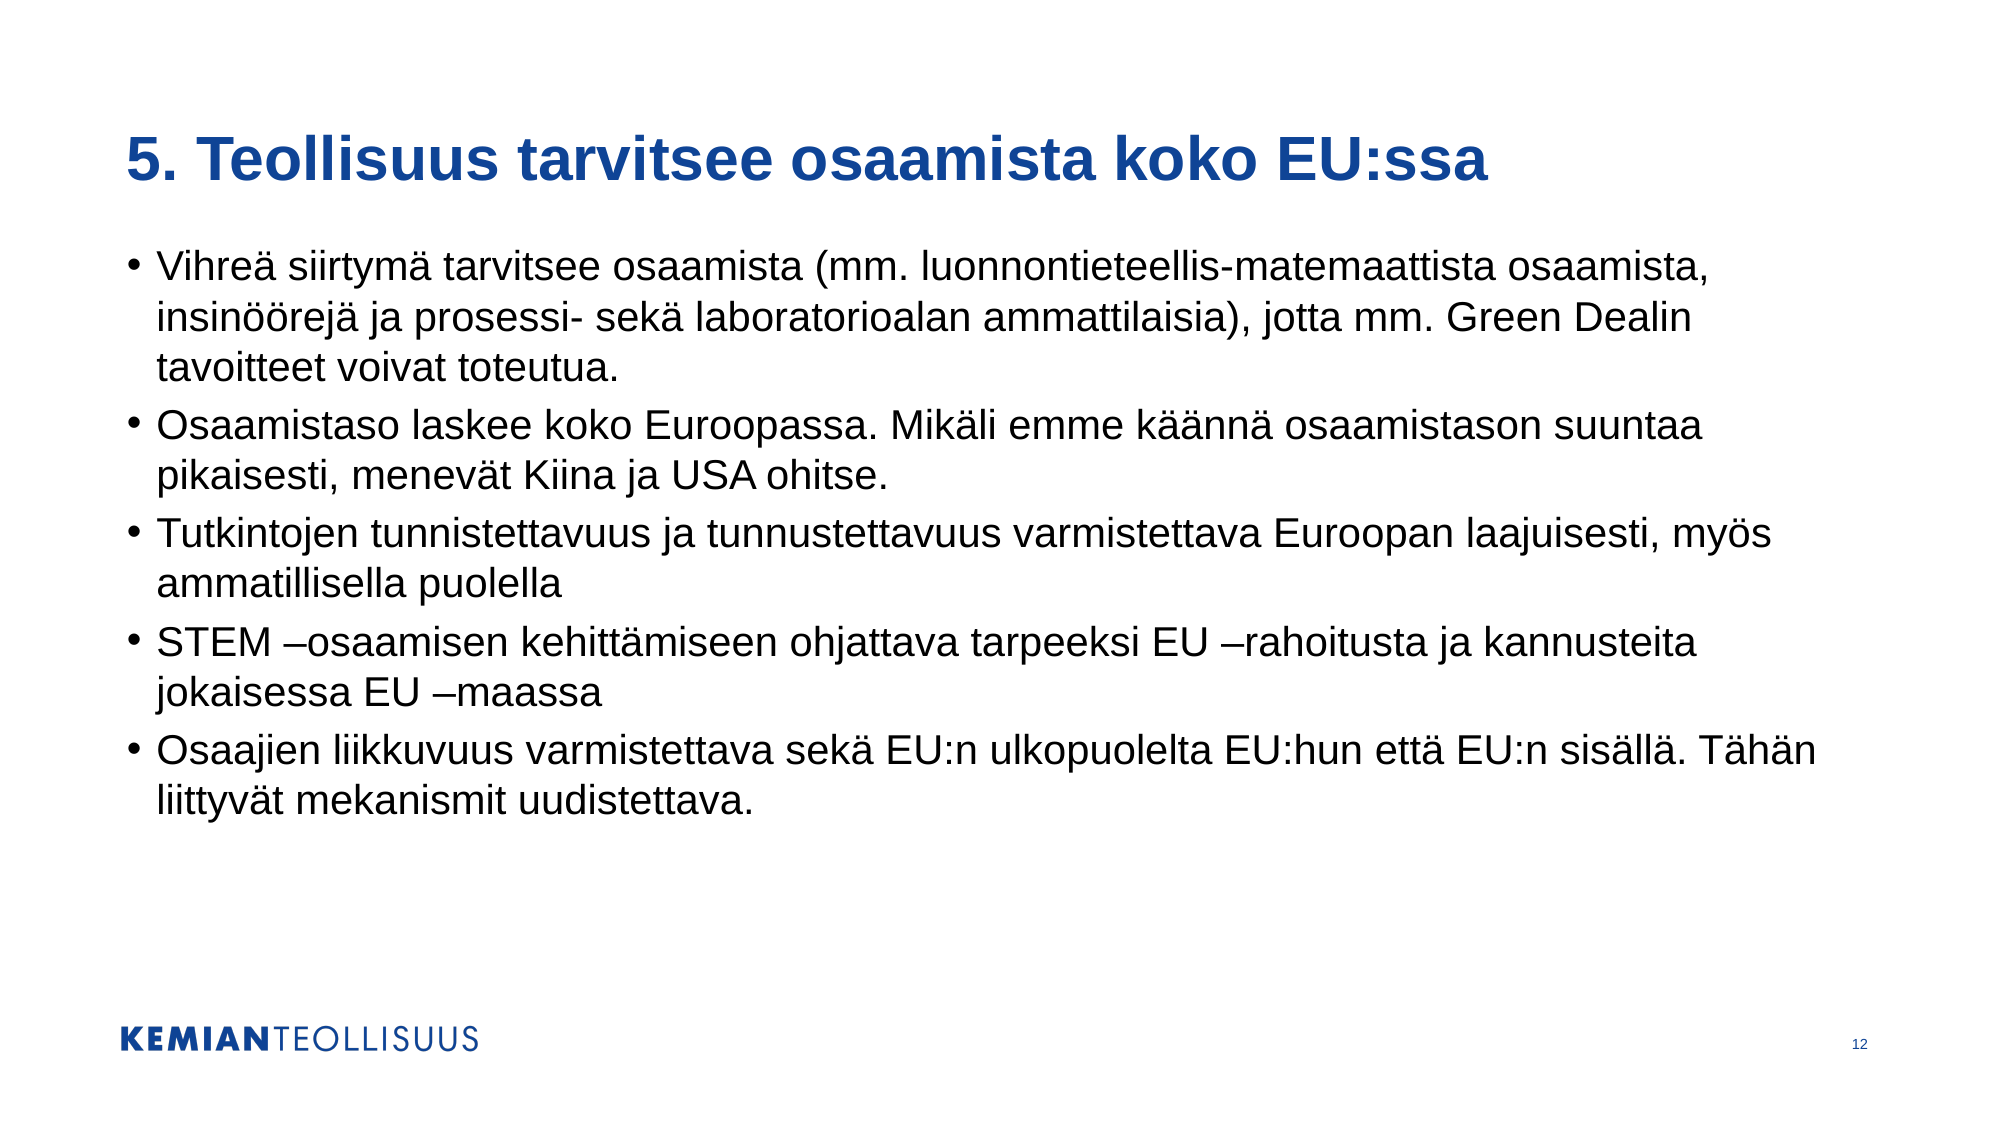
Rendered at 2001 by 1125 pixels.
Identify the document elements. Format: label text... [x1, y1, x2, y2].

picture [118, 1024, 481, 1053]
slide_number 12 [1802, 1035, 1868, 1065]
title 5. Teollisuus tarvitsee osaamista koko EU:ssa [126, 118, 1868, 218]
list Vihreä siirtymä tarvitsee osaamista (mm. luonnontieteellis-matemaattista osaamista, insinöörejä ja prosessi- sekä laboratorioalan ammattilaisia), jotta mm. Green Dealin tavoitteet voivat toteutua. Osaamistaso laskee koko Euroopassa. Mikäli emme käännä osaamistason suuntaa pikaisesti, menevät Kiina ja USA ohitse. Tutkintojen tunnistettavuus ja tunnustettavuus varmistettava Euroopan laajuisesti, myös ammatillisella puolella STEM –osaamisen kehittämiseen ohjattava tarpeeksi EU –rahoitusta ja kannusteita jokaisessa EU –maassa Osaajien liikkuvuus varmistettava sekä EU:n ulkopuolelta EU:hun että EU:n sisällä. Tähän liittyvät mekanismit uudistettava. [126, 236, 1869, 933]
